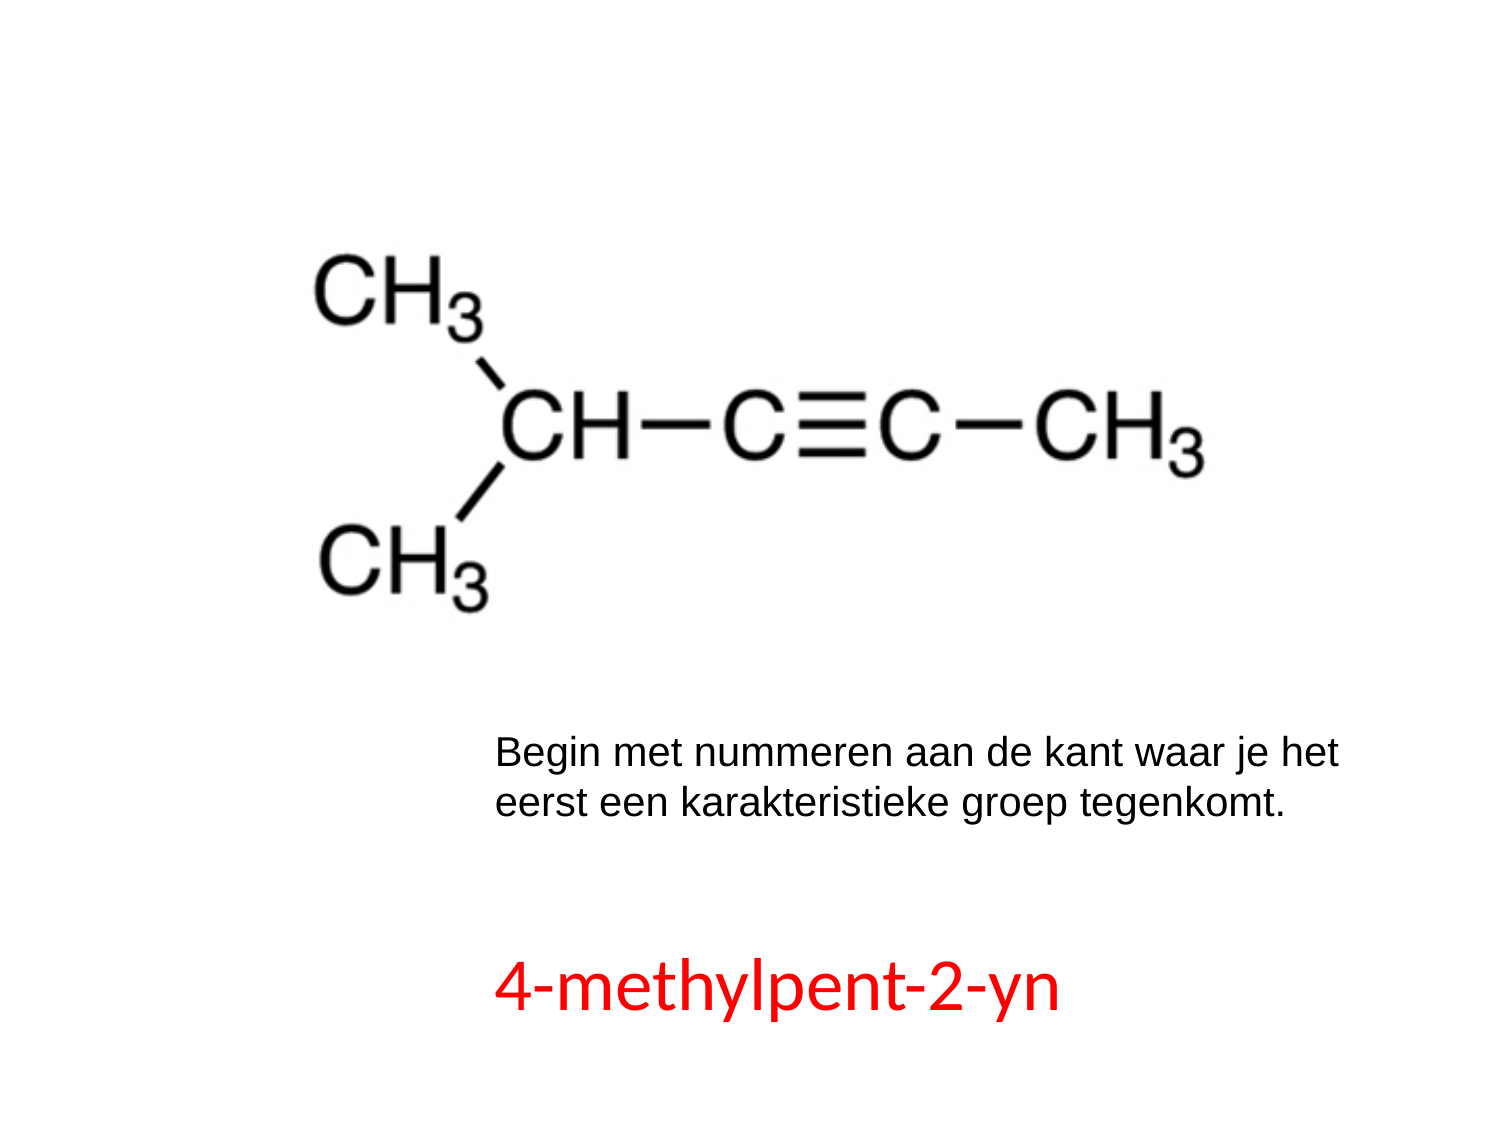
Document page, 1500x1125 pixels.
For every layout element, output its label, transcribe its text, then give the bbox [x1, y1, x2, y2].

picture [301, 0, 1219, 893]
text_box 4-methylpent-2-yn [479, 927, 1112, 1033]
text_box Begin met nummeren aan de kant waar je het eerst een karakteristieke groep tegenkomt. [1219, 717, 1358, 832]
